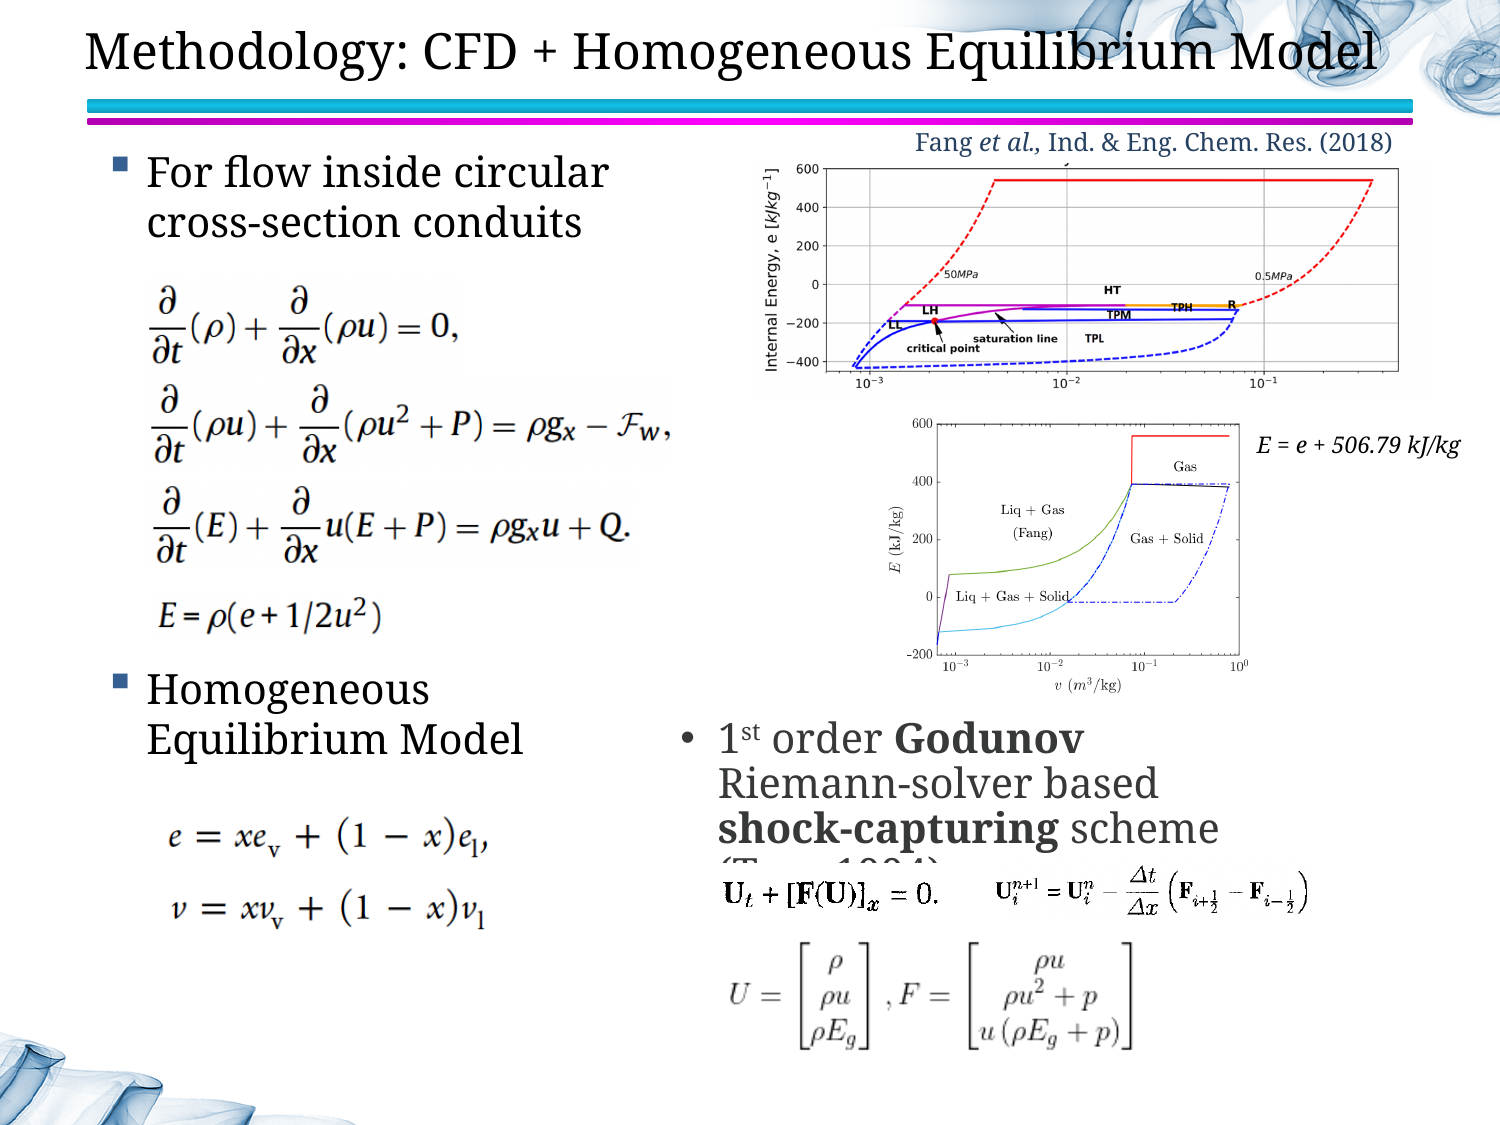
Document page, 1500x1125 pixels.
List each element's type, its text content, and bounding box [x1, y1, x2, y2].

picture [152, 594, 387, 641]
picture [752, 163, 1433, 400]
picture [144, 378, 675, 469]
picture [144, 274, 464, 377]
text_box 1st order Godunov Riemann-solver based shock-capturing scheme (Toro 1994) [665, 709, 1251, 1125]
title Methodology: CFD + Homogeneous Equilibrium Model [69, 0, 1413, 100]
picture [713, 863, 944, 921]
picture [993, 857, 1314, 923]
picture [885, 402, 1276, 695]
picture [868, 0, 1500, 125]
picture [144, 481, 637, 570]
text_box Fang et al., Ind. & Eng. Chem. Res. (2018) [900, 119, 1415, 162]
picture [0, 1028, 369, 1125]
text_box E = e + 506.79 kJ/kg [1279, 423, 1476, 466]
list For flow inside circular cross-section conduits Homogeneous Equilibrium Model [75, 137, 663, 1005]
picture [720, 936, 1139, 1056]
picture [149, 801, 509, 949]
